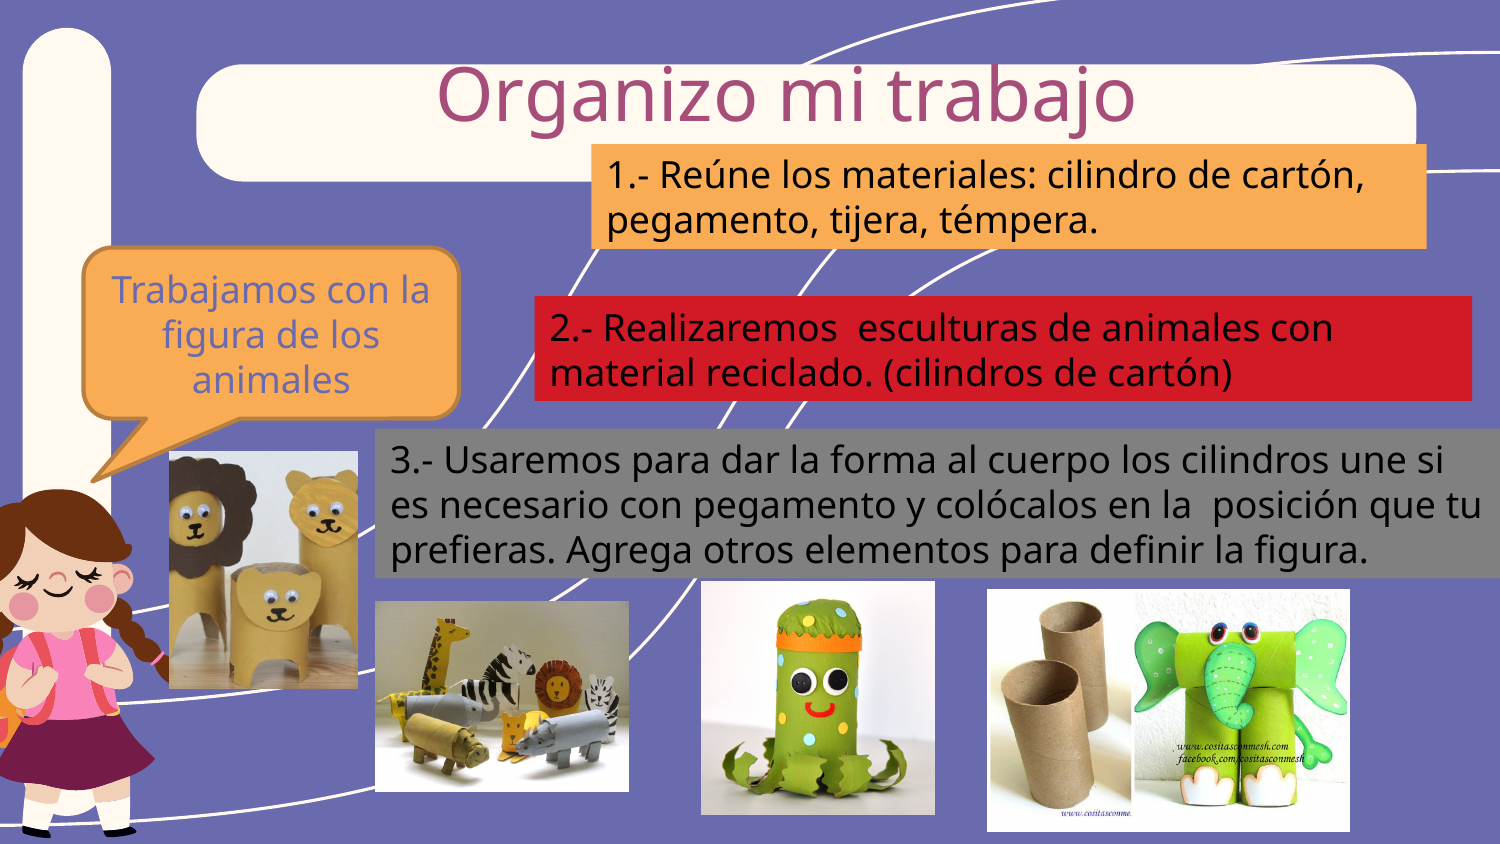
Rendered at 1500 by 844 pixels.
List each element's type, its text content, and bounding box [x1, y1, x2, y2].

picture [374, 601, 629, 792]
text_box Trabajamos con la figura de los animales [81, 245, 462, 484]
text_box 1.- Reúne los materiales: cilindro de cartón, pegamento, tijera, témpera. [591, 144, 1427, 249]
text_box 3.- Usaremos para dar la forma al cuerpo los cilindros une si es necesario con pegamento y colócalos en la posición que tu prefieras. Agrega otros elementos para definir la figura. [375, 428, 1500, 579]
picture [987, 589, 1350, 832]
text_box 2.- Realizaremos esculturas de animales con material reciclado. (cilindros de cartón) [534, 296, 1473, 401]
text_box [0, 489, 186, 839]
picture [169, 451, 359, 689]
picture [701, 581, 935, 815]
title Organizo mi trabajo [185, 31, 1389, 125]
